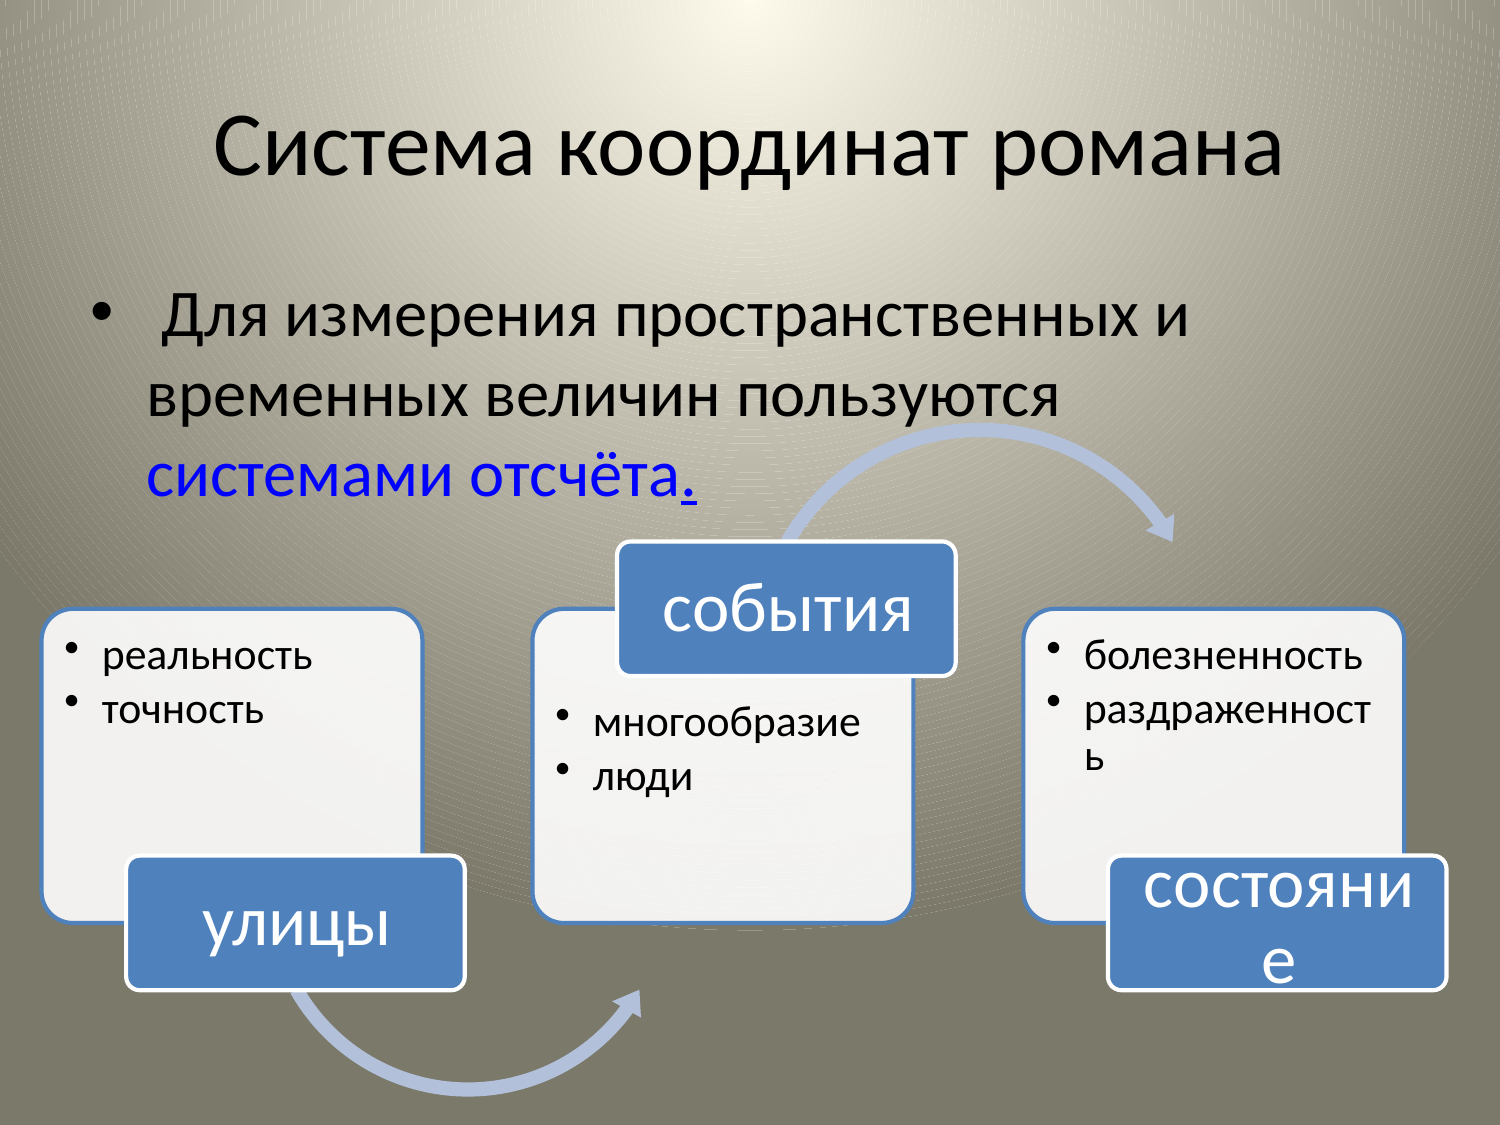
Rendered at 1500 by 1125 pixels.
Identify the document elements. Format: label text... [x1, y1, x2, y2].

title Система координат романа [75, 45, 1425, 233]
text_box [41, 432, 1448, 1100]
list Для измерения пространственных и временных величин пользуются системами отсчёта. [75, 262, 1425, 430]
